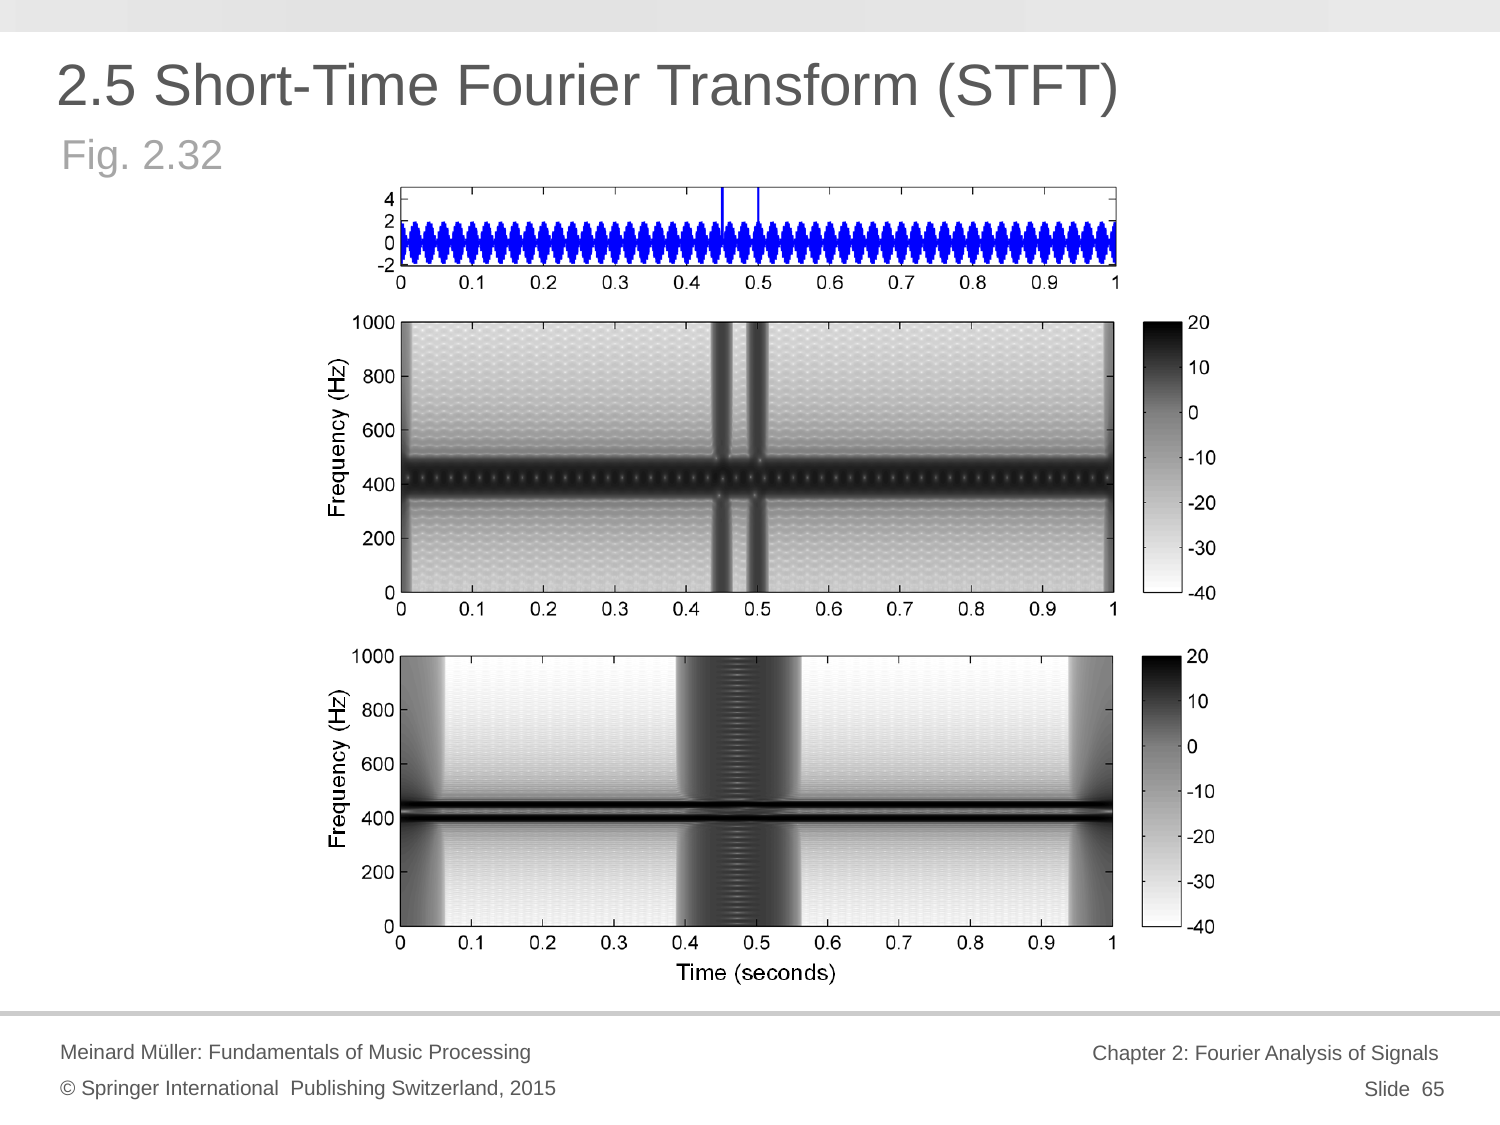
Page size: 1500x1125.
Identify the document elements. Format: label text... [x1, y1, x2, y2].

picture [264, 179, 1315, 1004]
list Fig. 2.32 [46, 115, 276, 198]
picture [0, 0, 1500, 32]
title 2.5 Short-Time Fourier Transform (STFT) [40, 39, 1448, 133]
